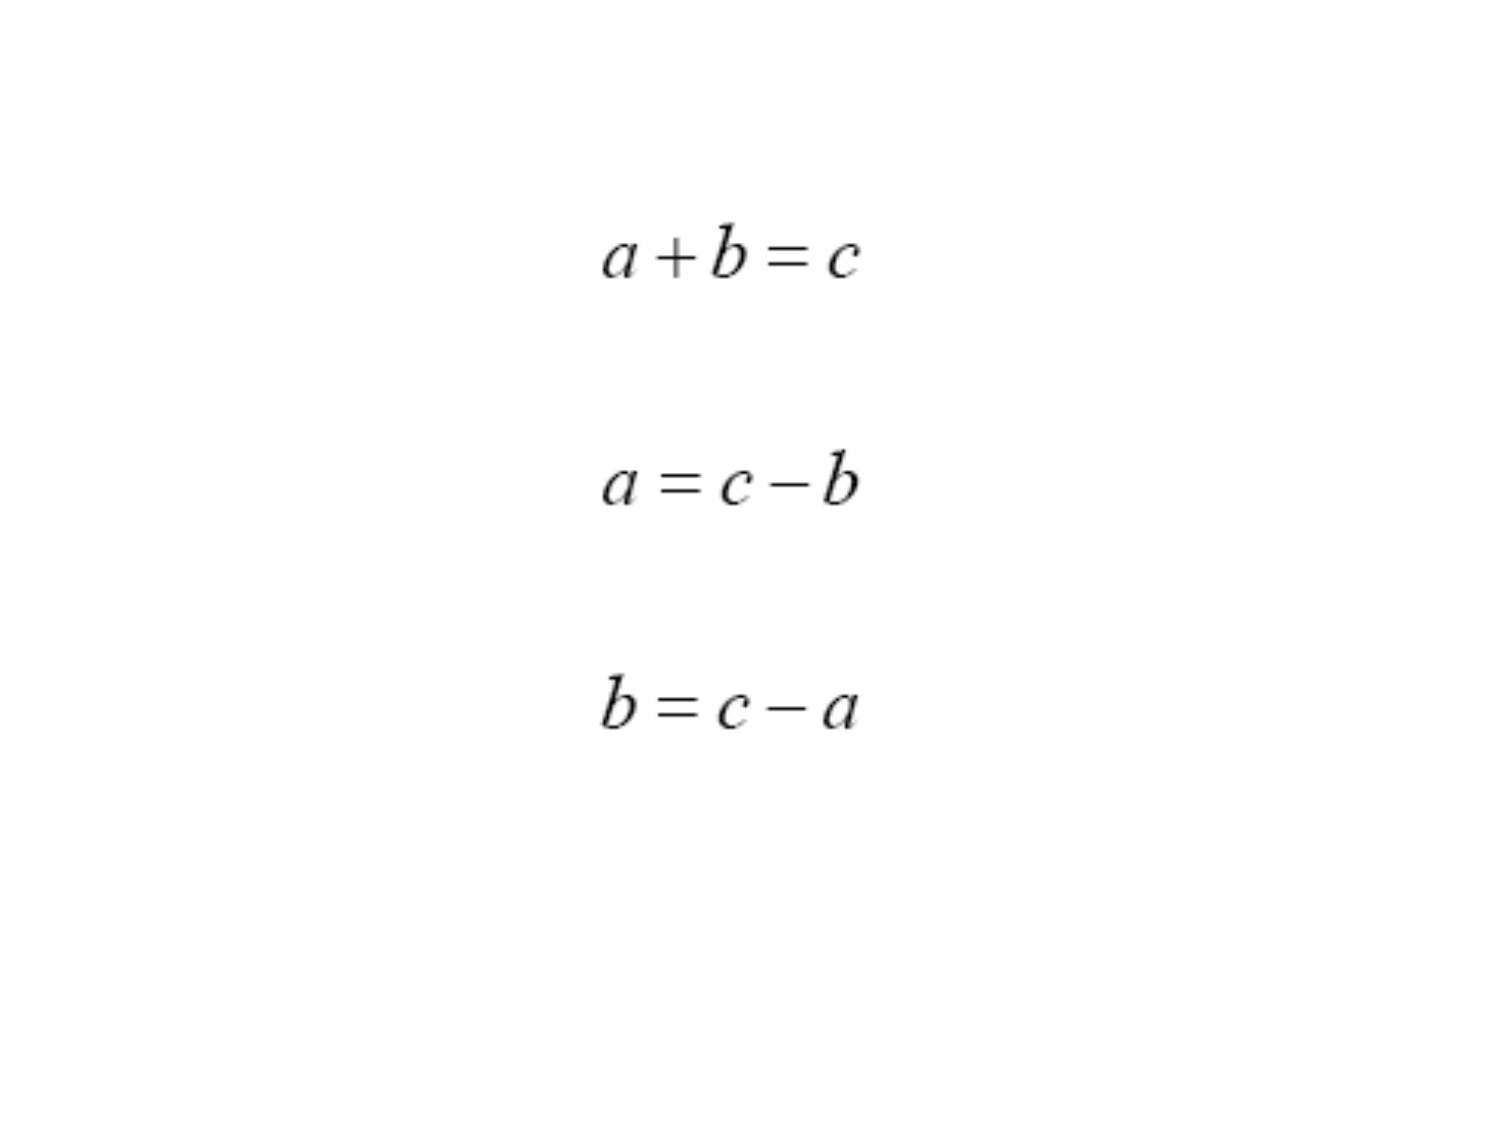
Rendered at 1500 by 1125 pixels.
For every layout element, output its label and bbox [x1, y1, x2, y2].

picture [499, 199, 938, 788]
